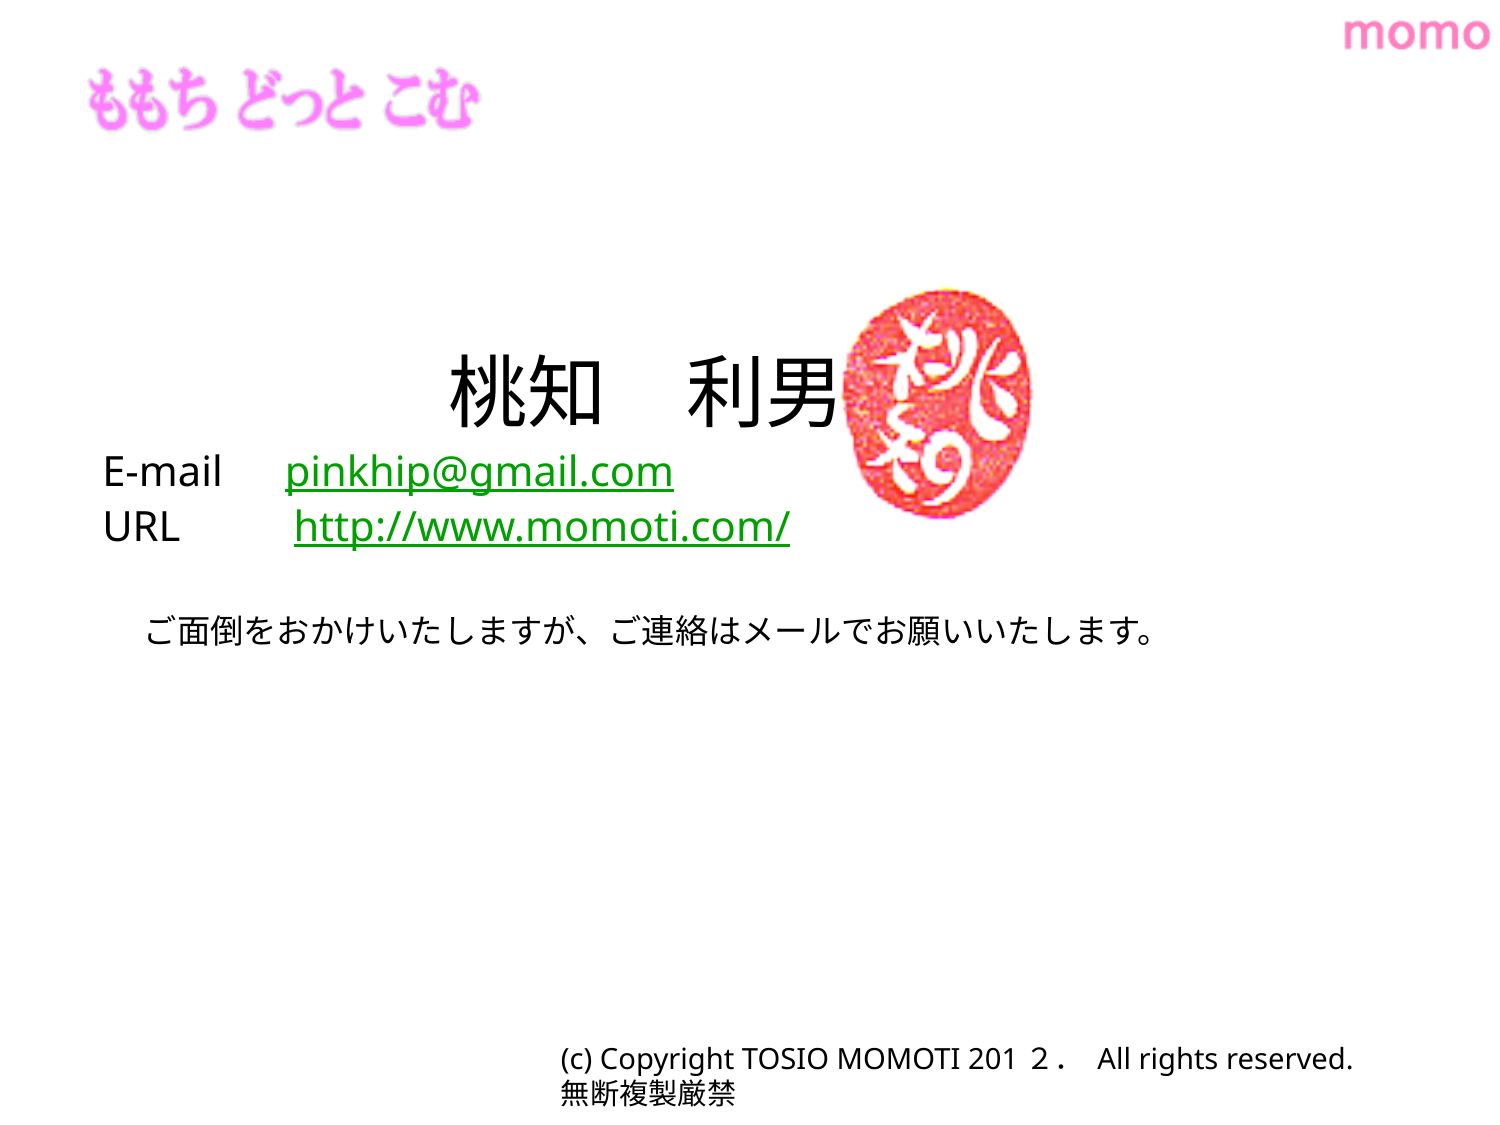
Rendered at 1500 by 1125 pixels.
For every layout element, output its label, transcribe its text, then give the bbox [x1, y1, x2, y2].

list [820, 285, 1059, 539]
text_box (c) Copyright TOSIO MOMOTI 201２． All rights reserved. 無断複製厳禁 [560, 1043, 1484, 1107]
picture [87, 65, 482, 134]
text_box 桃知 利男 E-mail pinkhip@gmail.com URL http://www.momoti.com/ ご面倒をおかけいたしますが、ご連絡はメールでお願いいたします。 [87, 335, 1282, 657]
picture [1333, 3, 1500, 63]
